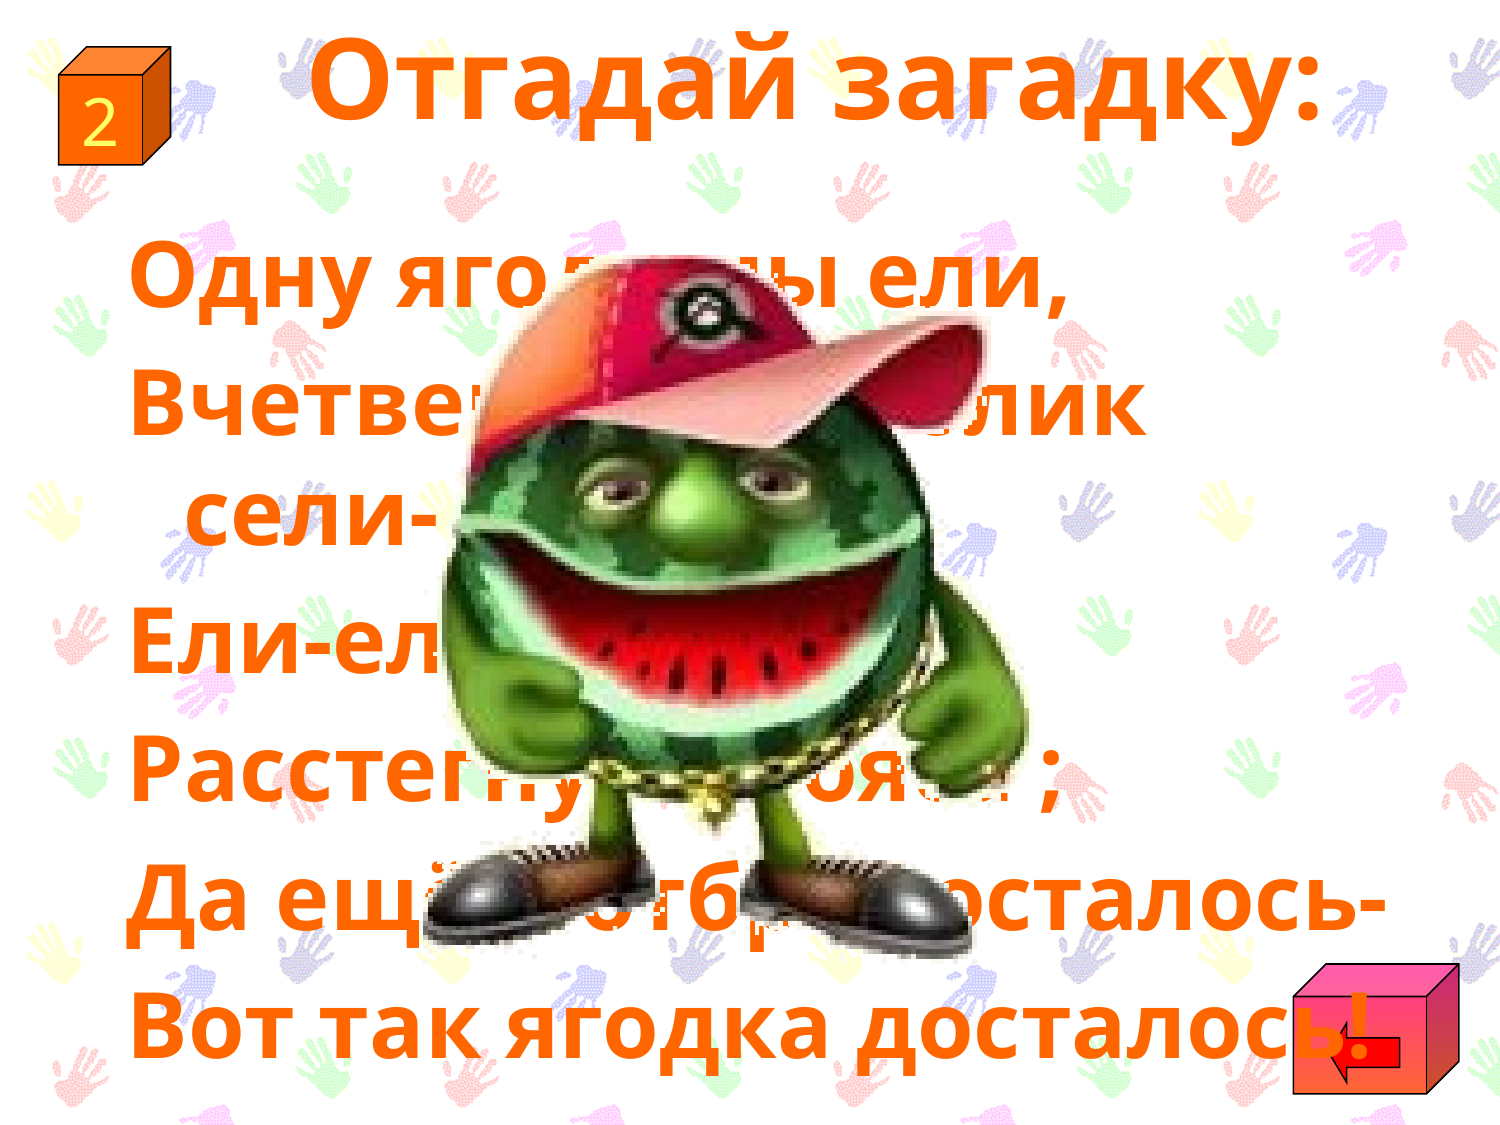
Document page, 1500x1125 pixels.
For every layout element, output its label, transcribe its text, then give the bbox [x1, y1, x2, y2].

text_box 2 [58, 46, 171, 165]
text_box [1293, 963, 1459, 1095]
text_box Одну ягоду мы ели, Вчетвером за столик сели- Ели-ели полчаса , Расстегнули пояса ; Да ещё в отброс осталось- Вот так ягодка досталось! [112, 208, 1430, 455]
text_box Отгадай загадку: [234, 0, 1365, 208]
picture [0, 0, 1500, 1125]
